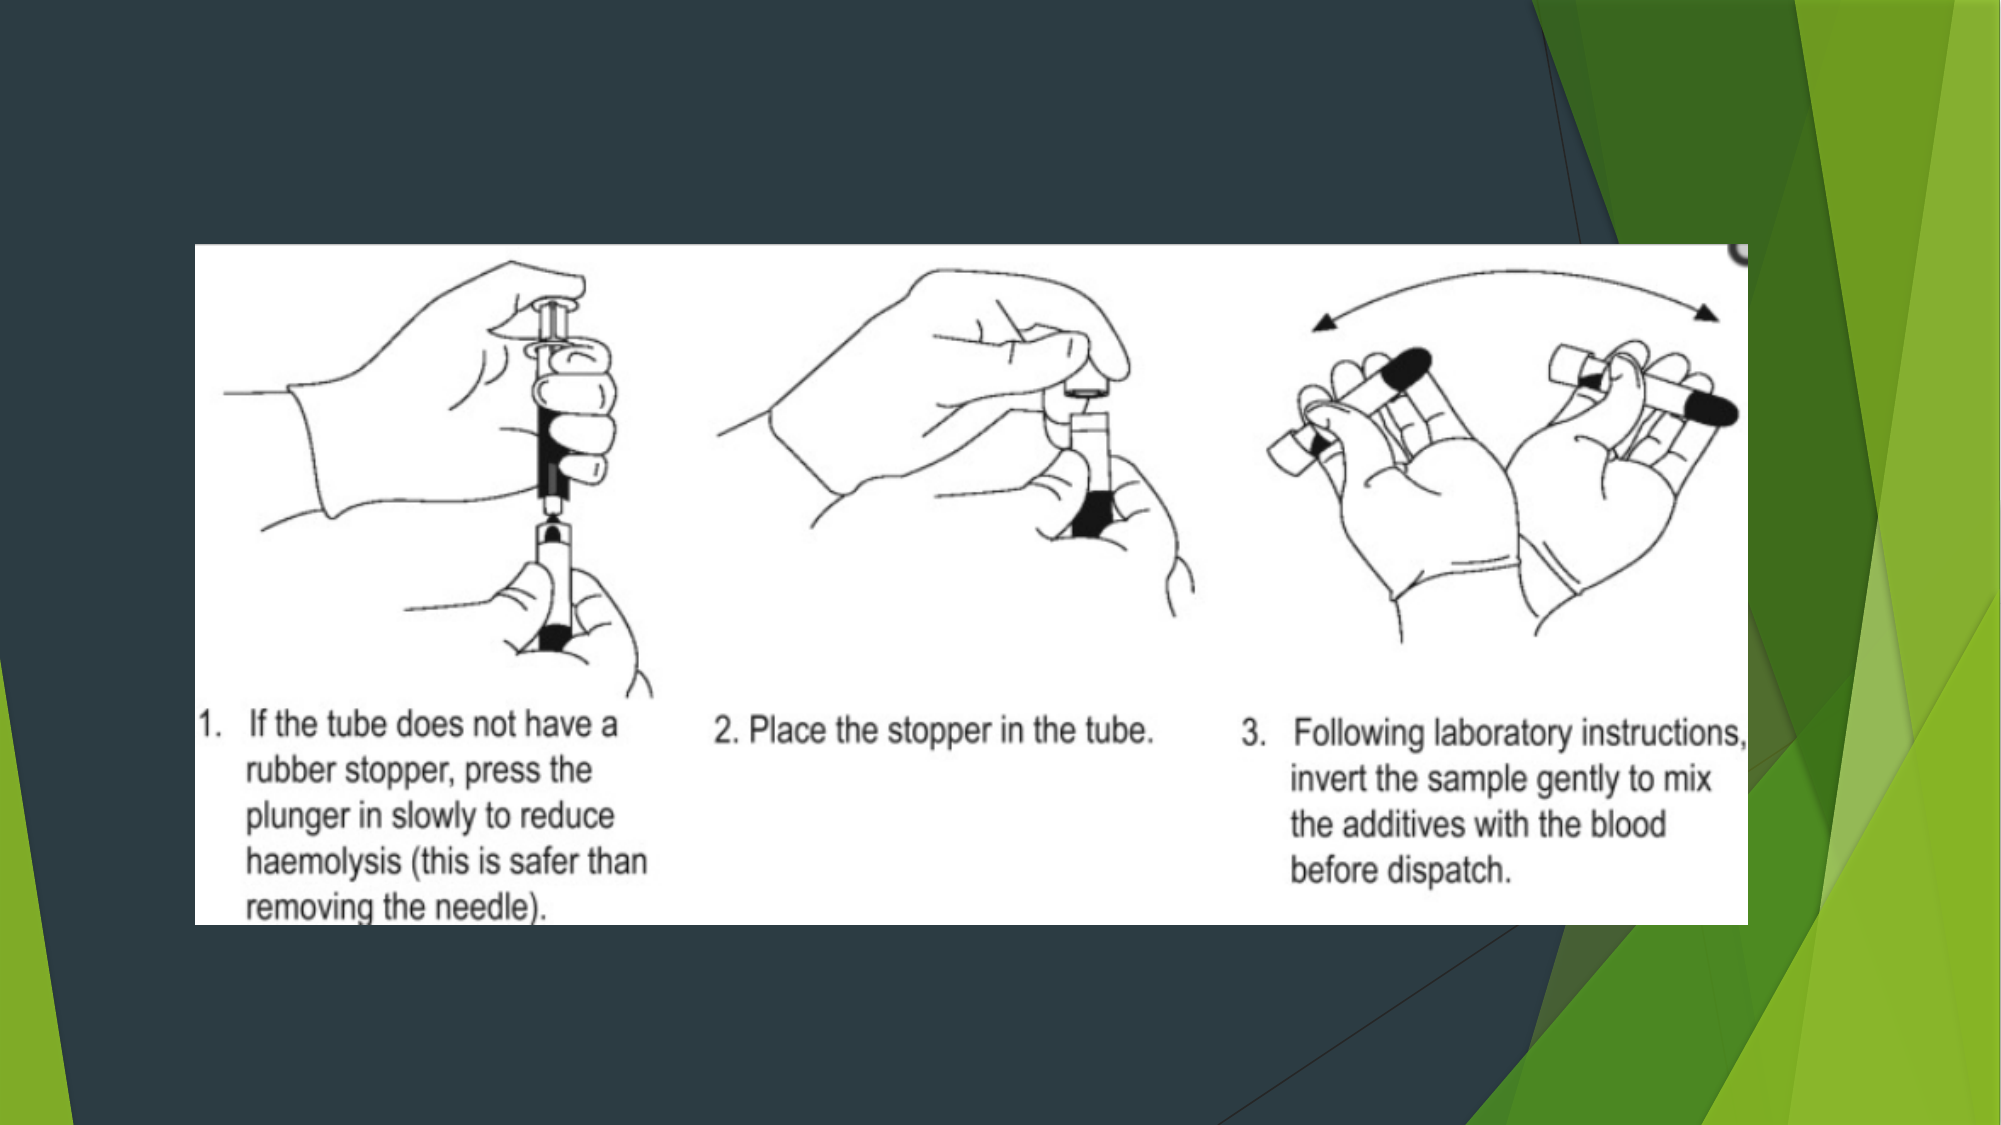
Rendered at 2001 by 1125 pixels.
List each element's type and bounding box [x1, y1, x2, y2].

list [194, 243, 1749, 925]
